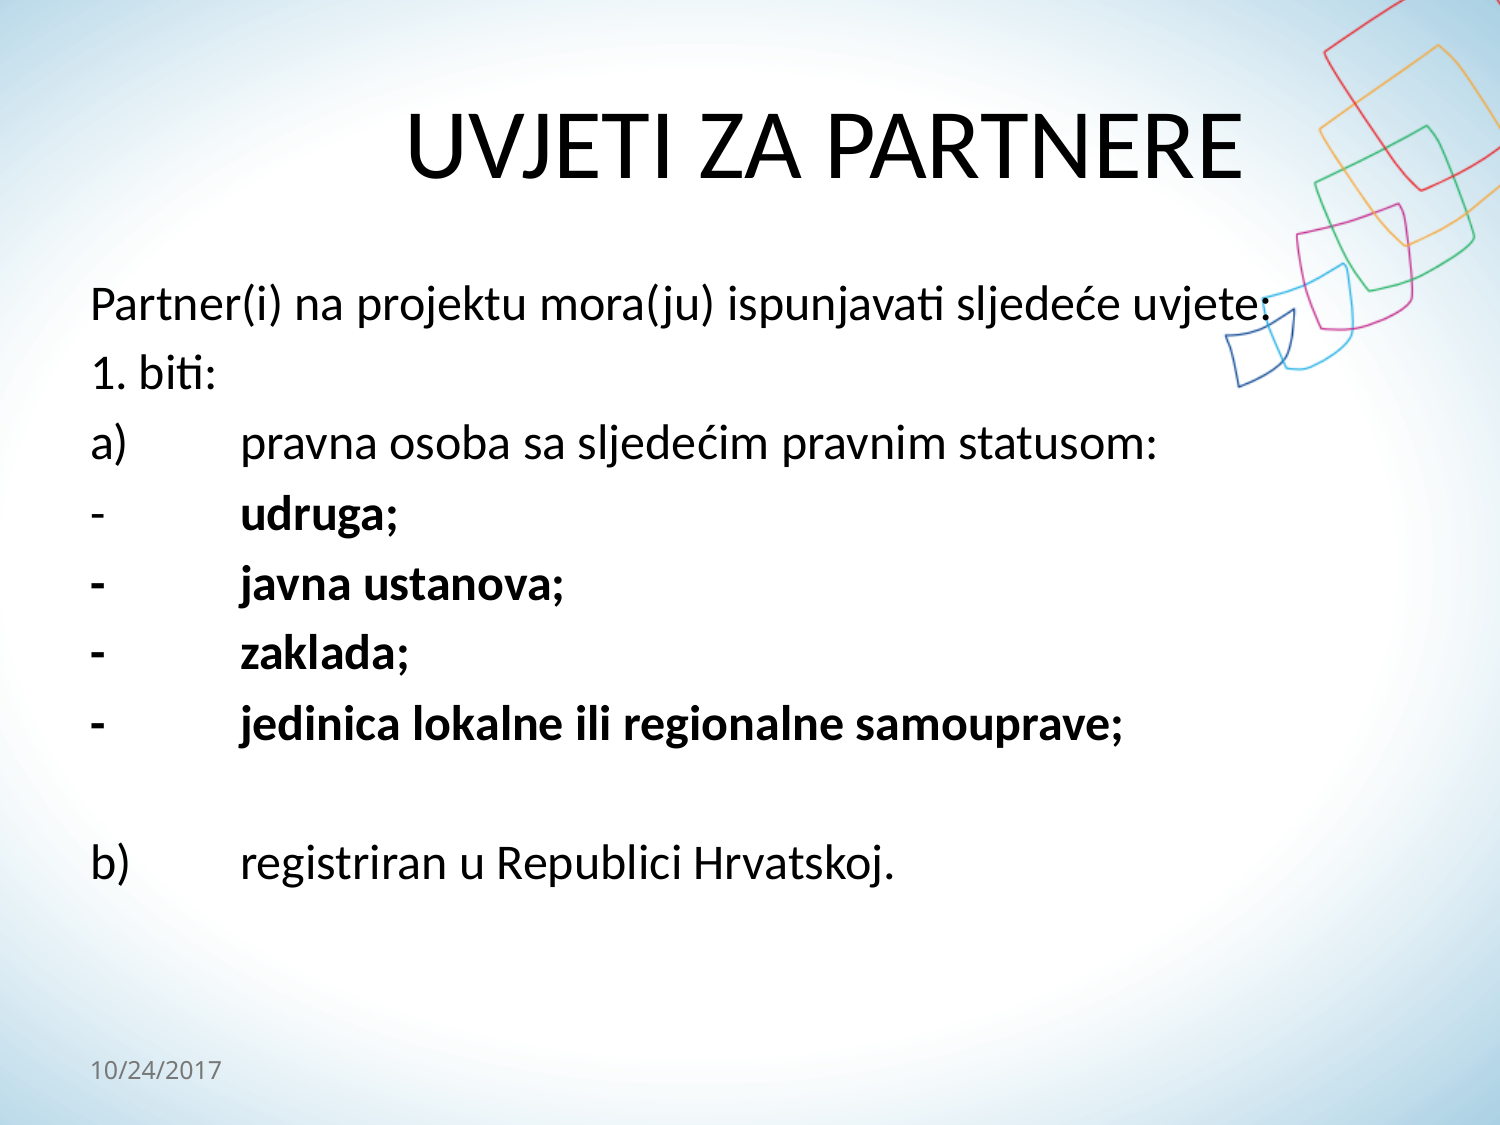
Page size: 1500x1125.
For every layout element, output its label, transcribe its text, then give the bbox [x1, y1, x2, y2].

title UVJETI ZA PARTNERE [75, 45, 1425, 233]
list Partner(i) na projektu mora(ju) ispunjavati sljedeće uvjete: 1. biti: a) pravna osoba sa sljedećim pravnim statusom: - udruga; - javna ustanova; - zaklada; - jedinica lokalne ili regionalne samouprave; b) registriran u Republici Hrvatskoj. [75, 262, 1325, 1005]
